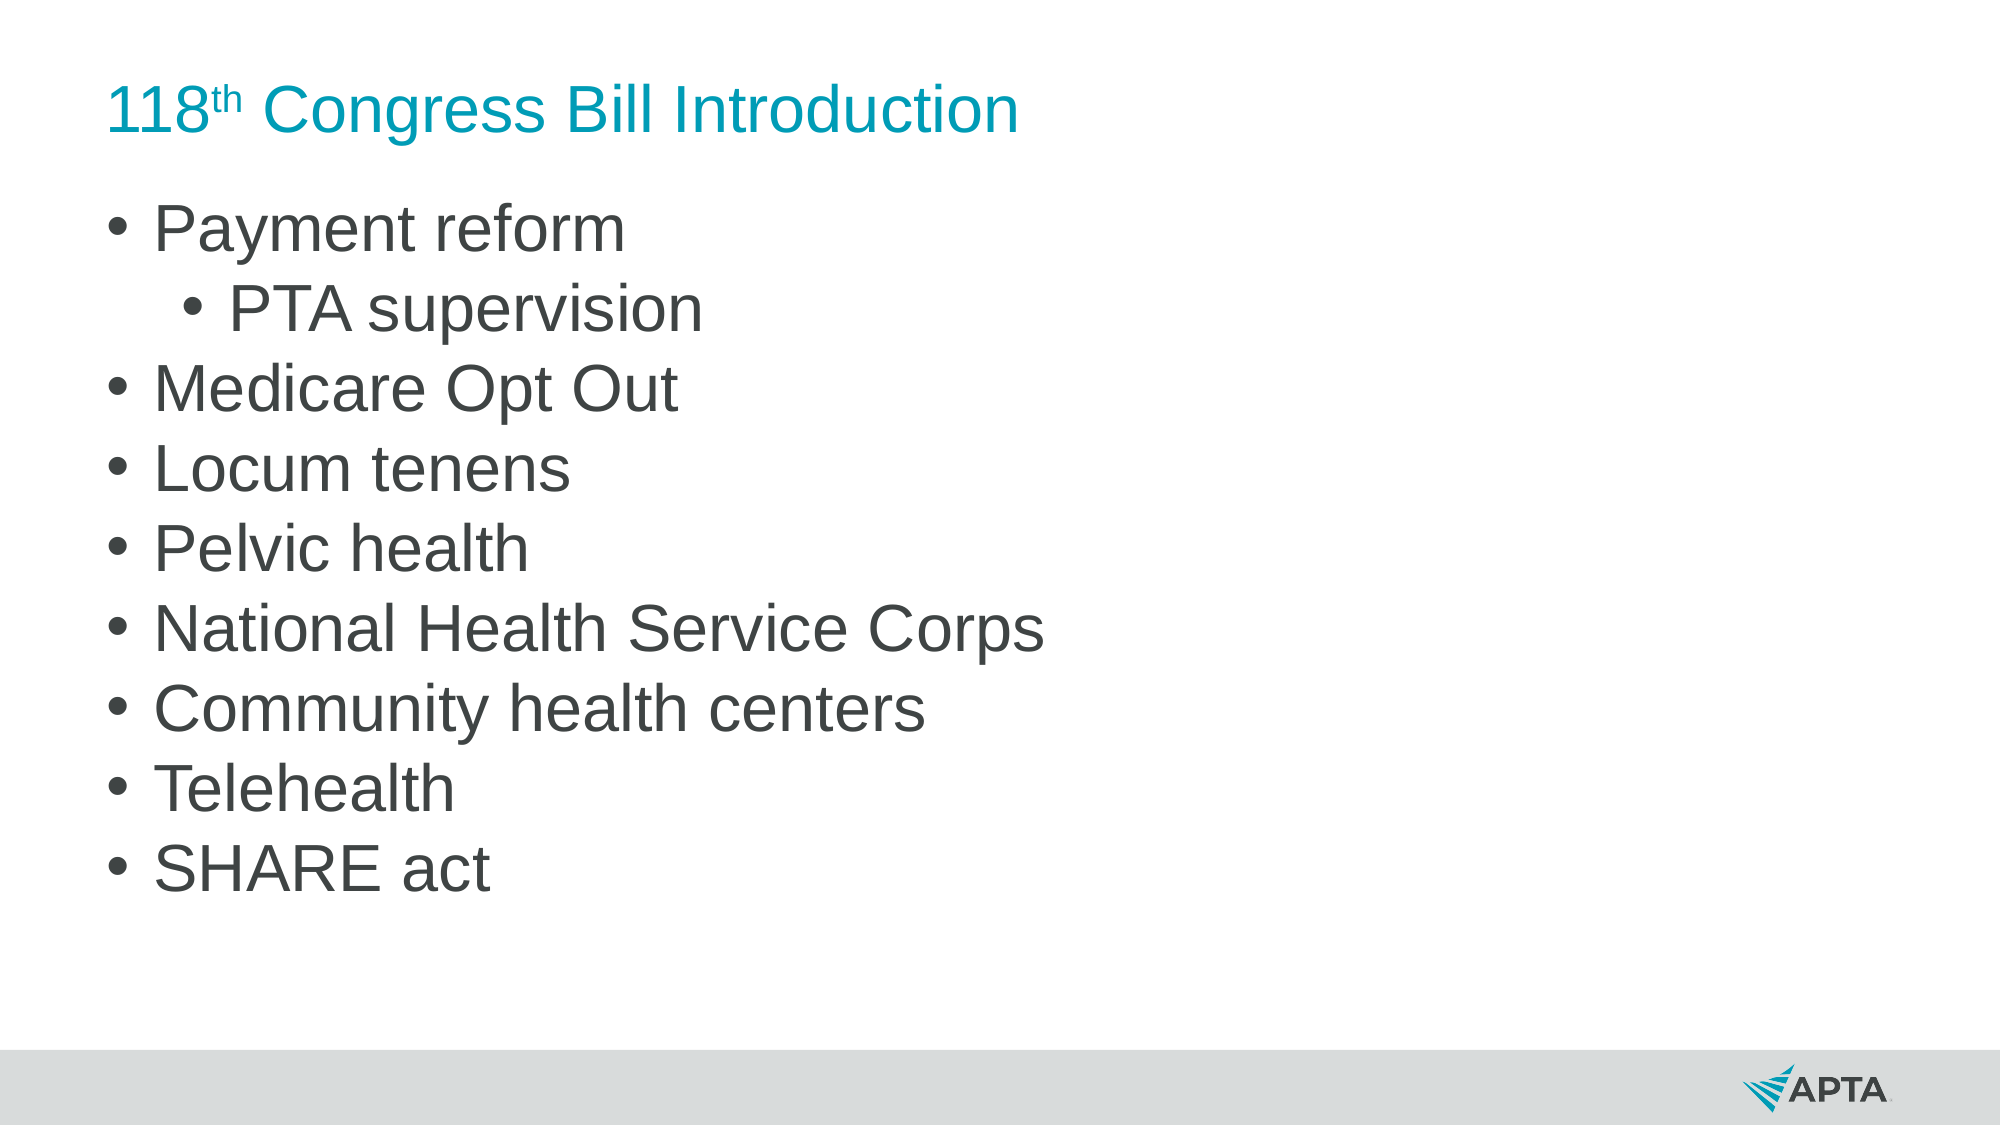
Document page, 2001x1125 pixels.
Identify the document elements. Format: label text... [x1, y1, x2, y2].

text_box Payment reform PTA supervision Medicare Opt Out Locum tenens Pelvic health National Health Service Corps Community health centers Telehealth SHARE act [91, 177, 1090, 1003]
picture [1742, 1063, 1893, 1113]
title 118th Congress Bill Introduction [105, 75, 1755, 225]
